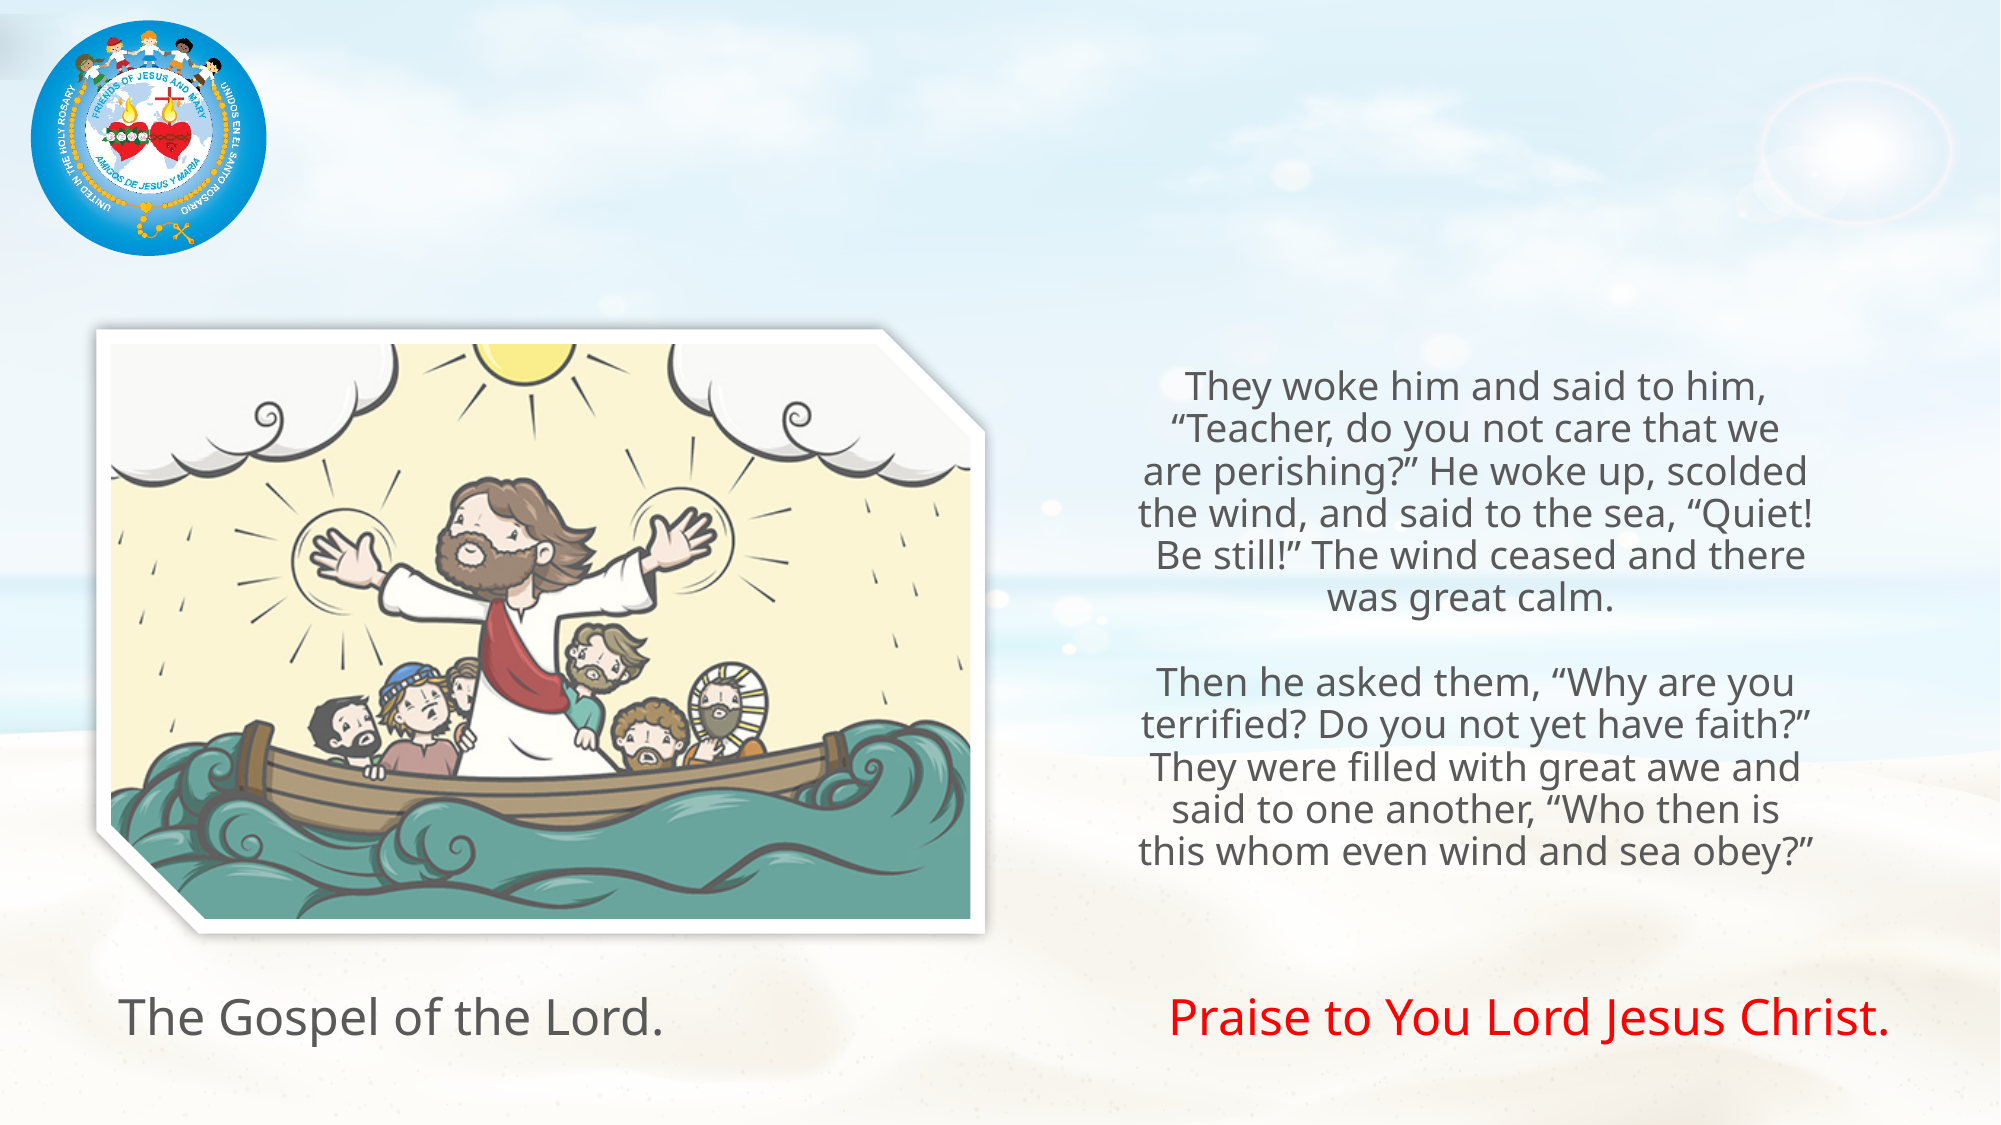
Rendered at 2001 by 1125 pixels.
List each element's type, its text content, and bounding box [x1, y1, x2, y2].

list They woke him and said to him, “Teacher, do you not care that we are perishing?” He woke up, scolded the wind, and said to the sea, “Quiet! Be still!” The wind ceased and there was great calm. Then he asked them, “Why are you terrified? Do you not yet have faith?” They were filled with great awe and said to one another, “Who then is this whom even wind and sea obey?” [1121, 359, 1831, 904]
text_box The Gospel of the Lord. Praise to You Lord Jesus Christ. [103, 978, 1935, 1053]
picture [103, 336, 978, 927]
picture [55, 30, 242, 244]
